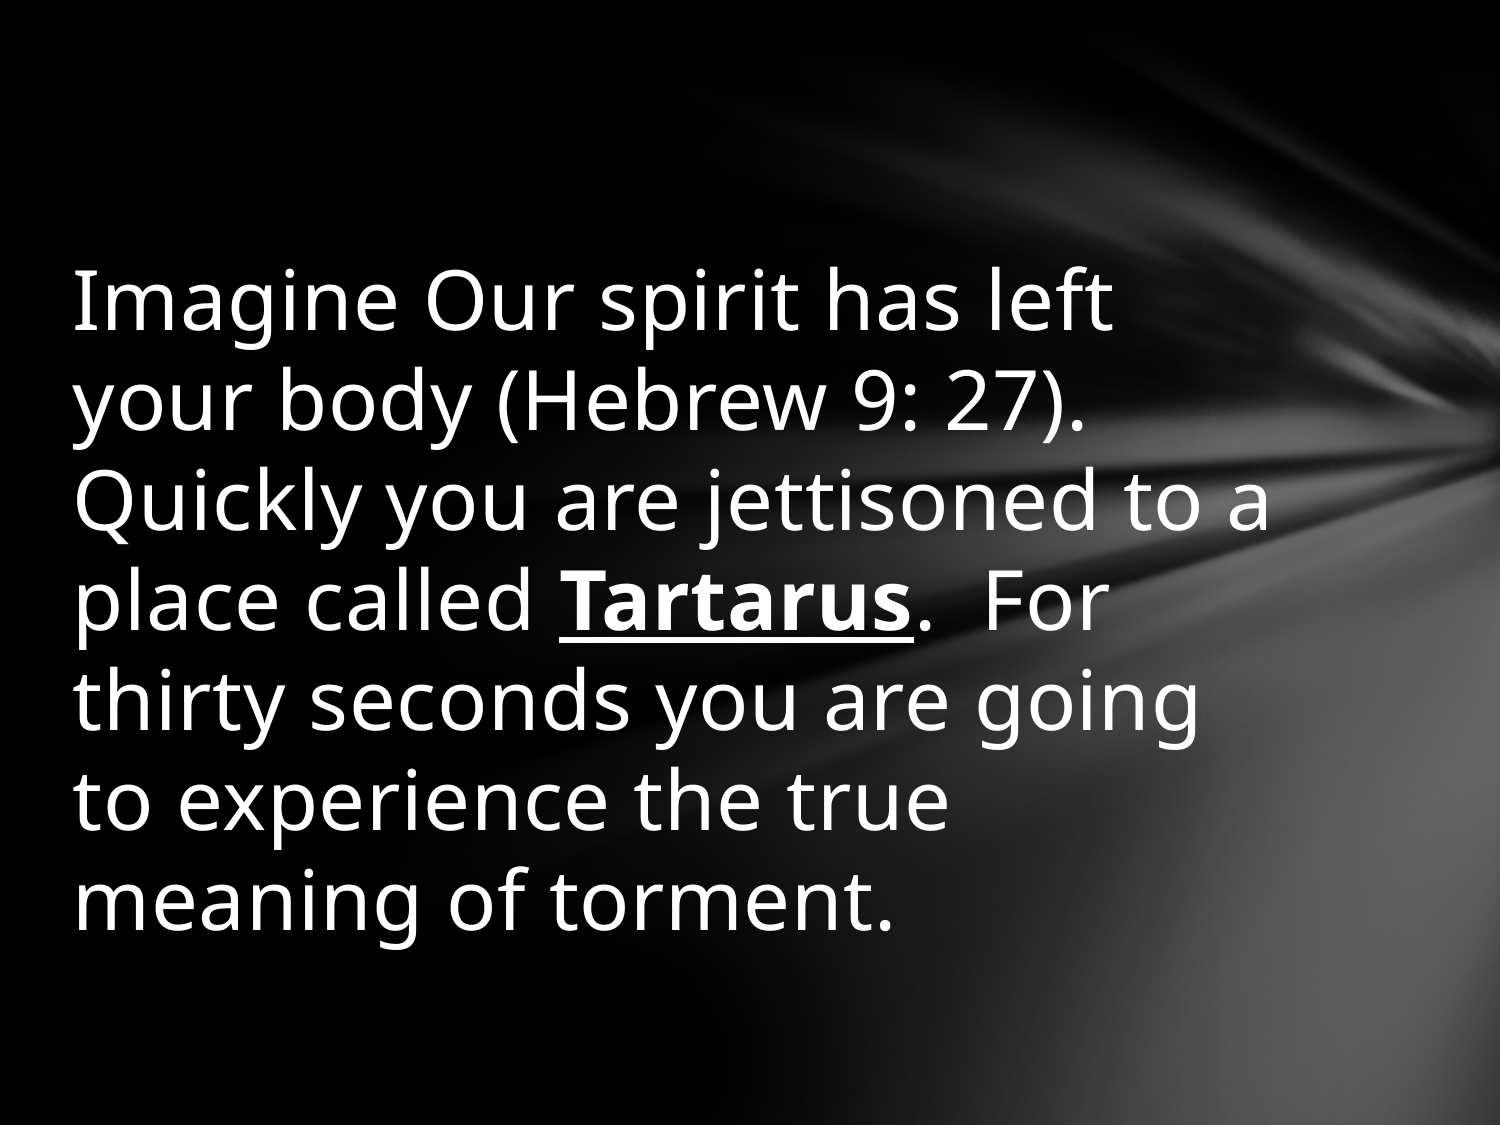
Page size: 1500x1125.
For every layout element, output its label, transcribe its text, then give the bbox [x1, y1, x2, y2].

list Imagine Our spirit has left your body (Hebrew 9: 27). Quickly you are jettisoned to a place called Tartarus. For thirty seconds you are going to experience the true meaning of torment. [57, 239, 1318, 1015]
